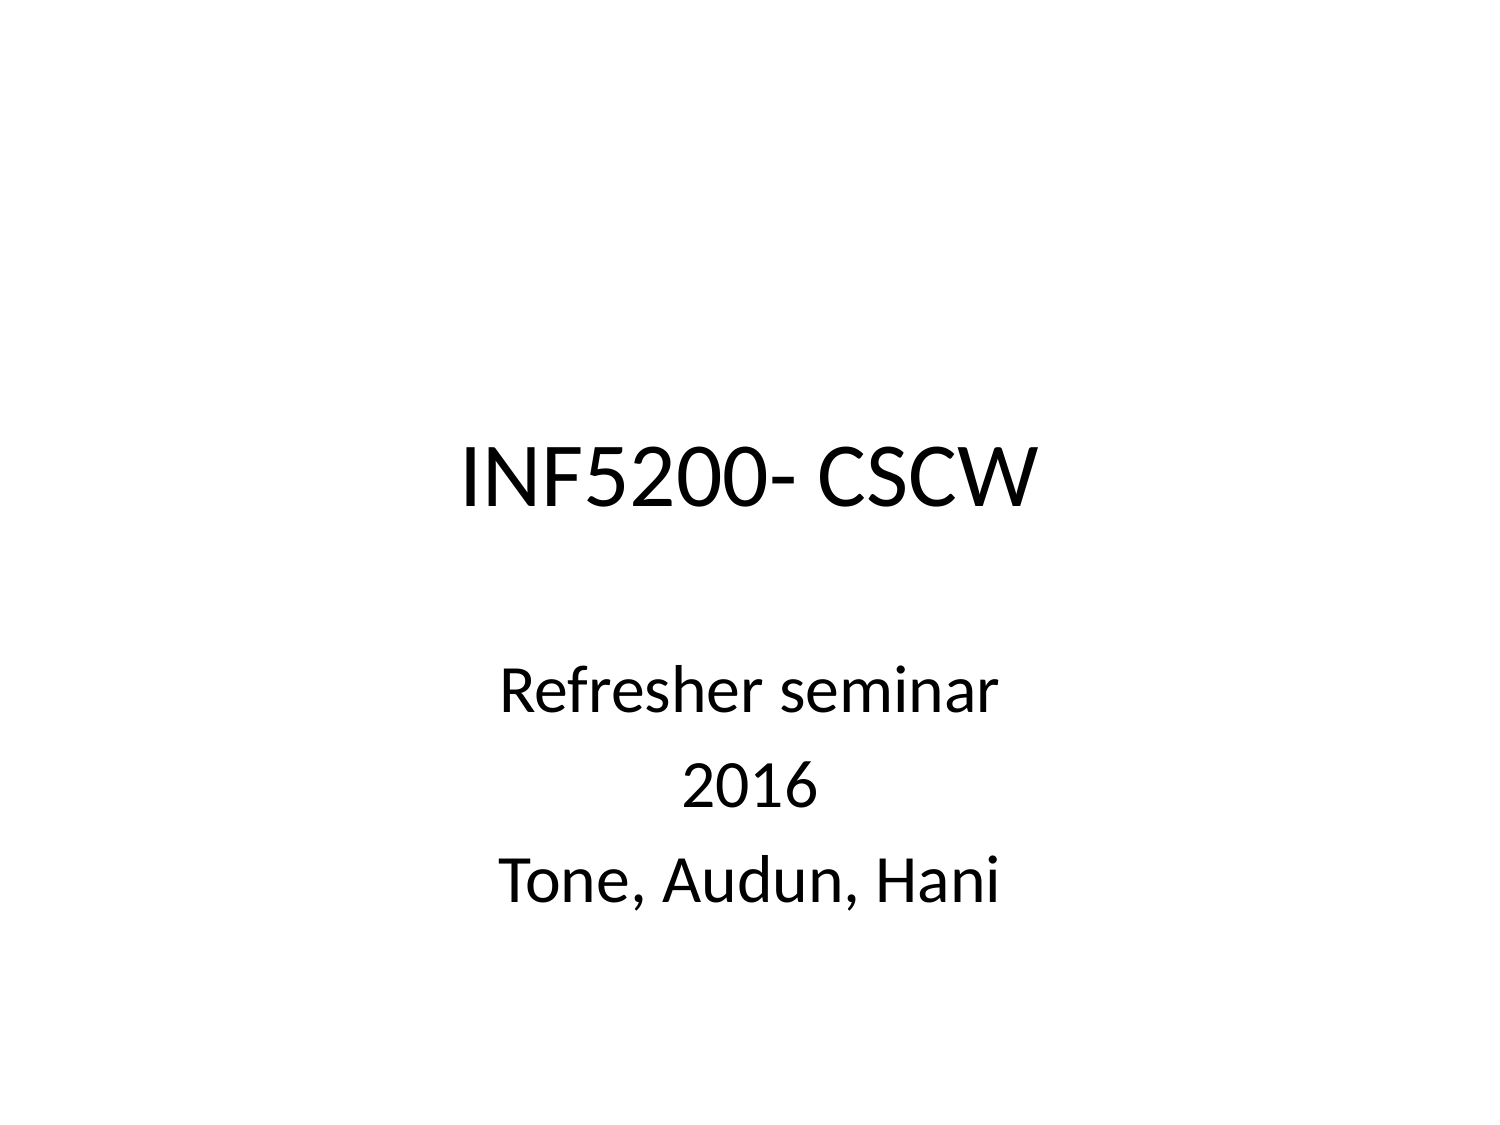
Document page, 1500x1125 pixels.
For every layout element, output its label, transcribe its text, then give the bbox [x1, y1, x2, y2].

title INF5200- CSCW [112, 349, 1388, 591]
subtitle Refresher seminar 2016 Tone, Audun, Hani [225, 637, 1275, 925]
